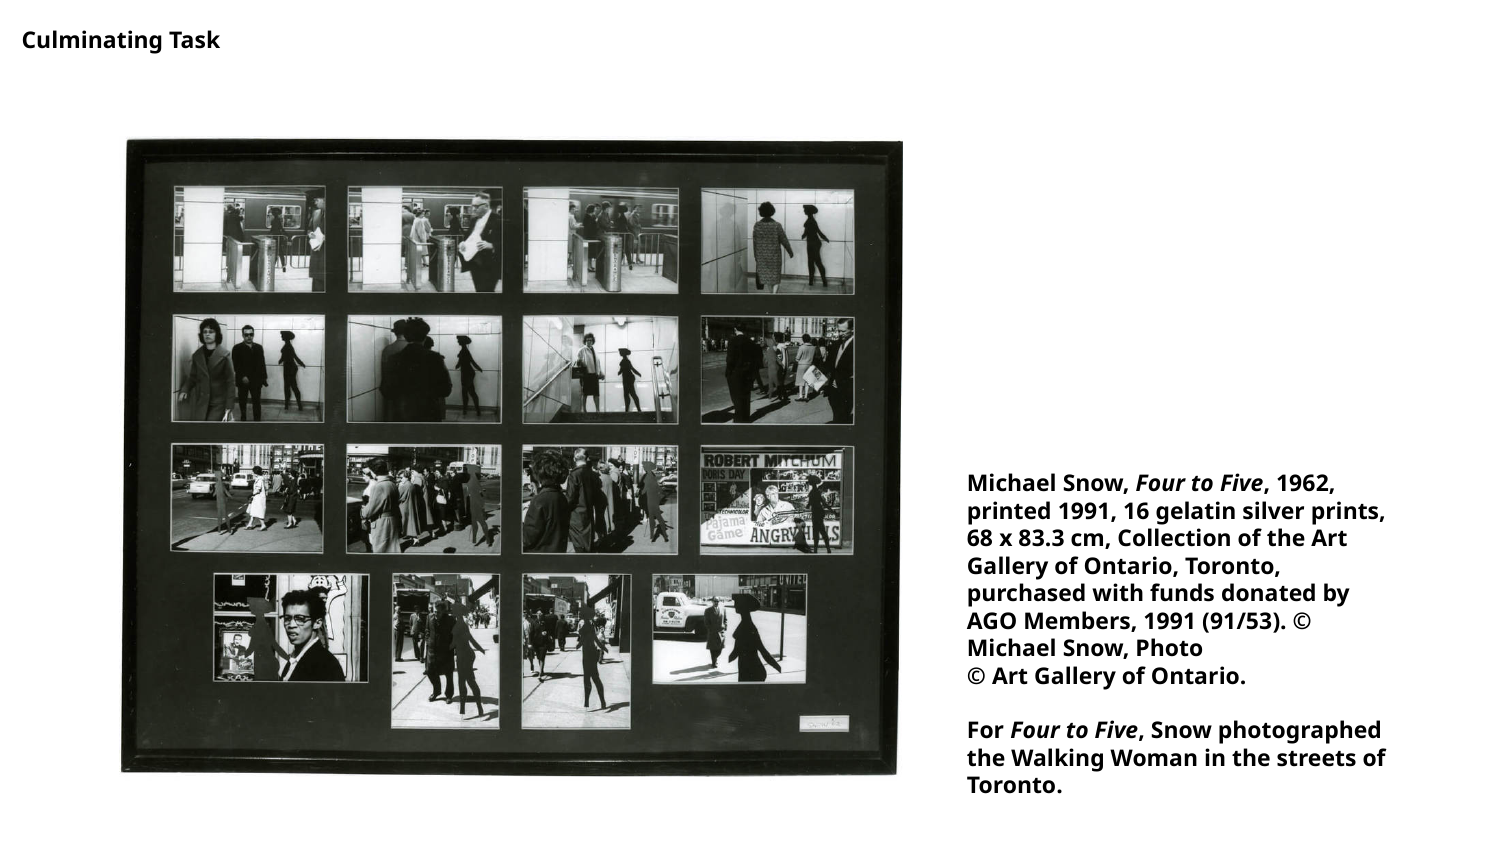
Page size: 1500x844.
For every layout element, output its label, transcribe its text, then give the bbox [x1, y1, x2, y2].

picture [119, 136, 903, 781]
text_box Culminating Task [10, 20, 232, 87]
text_box Michael Snow, Four to Five, 1962, printed 1991, 16 gelatin silver prints, 68 x 83.3 cm, Collection of the Art Gallery of Ontario, Toronto, purchased with funds donated by AGO Members, 1991 (91/53). © Michael Snow, Photo © Art Gallery of Ontario. For Four to Five, Snow photographed the Walking Woman in the streets of Toronto. [955, 463, 1406, 805]
